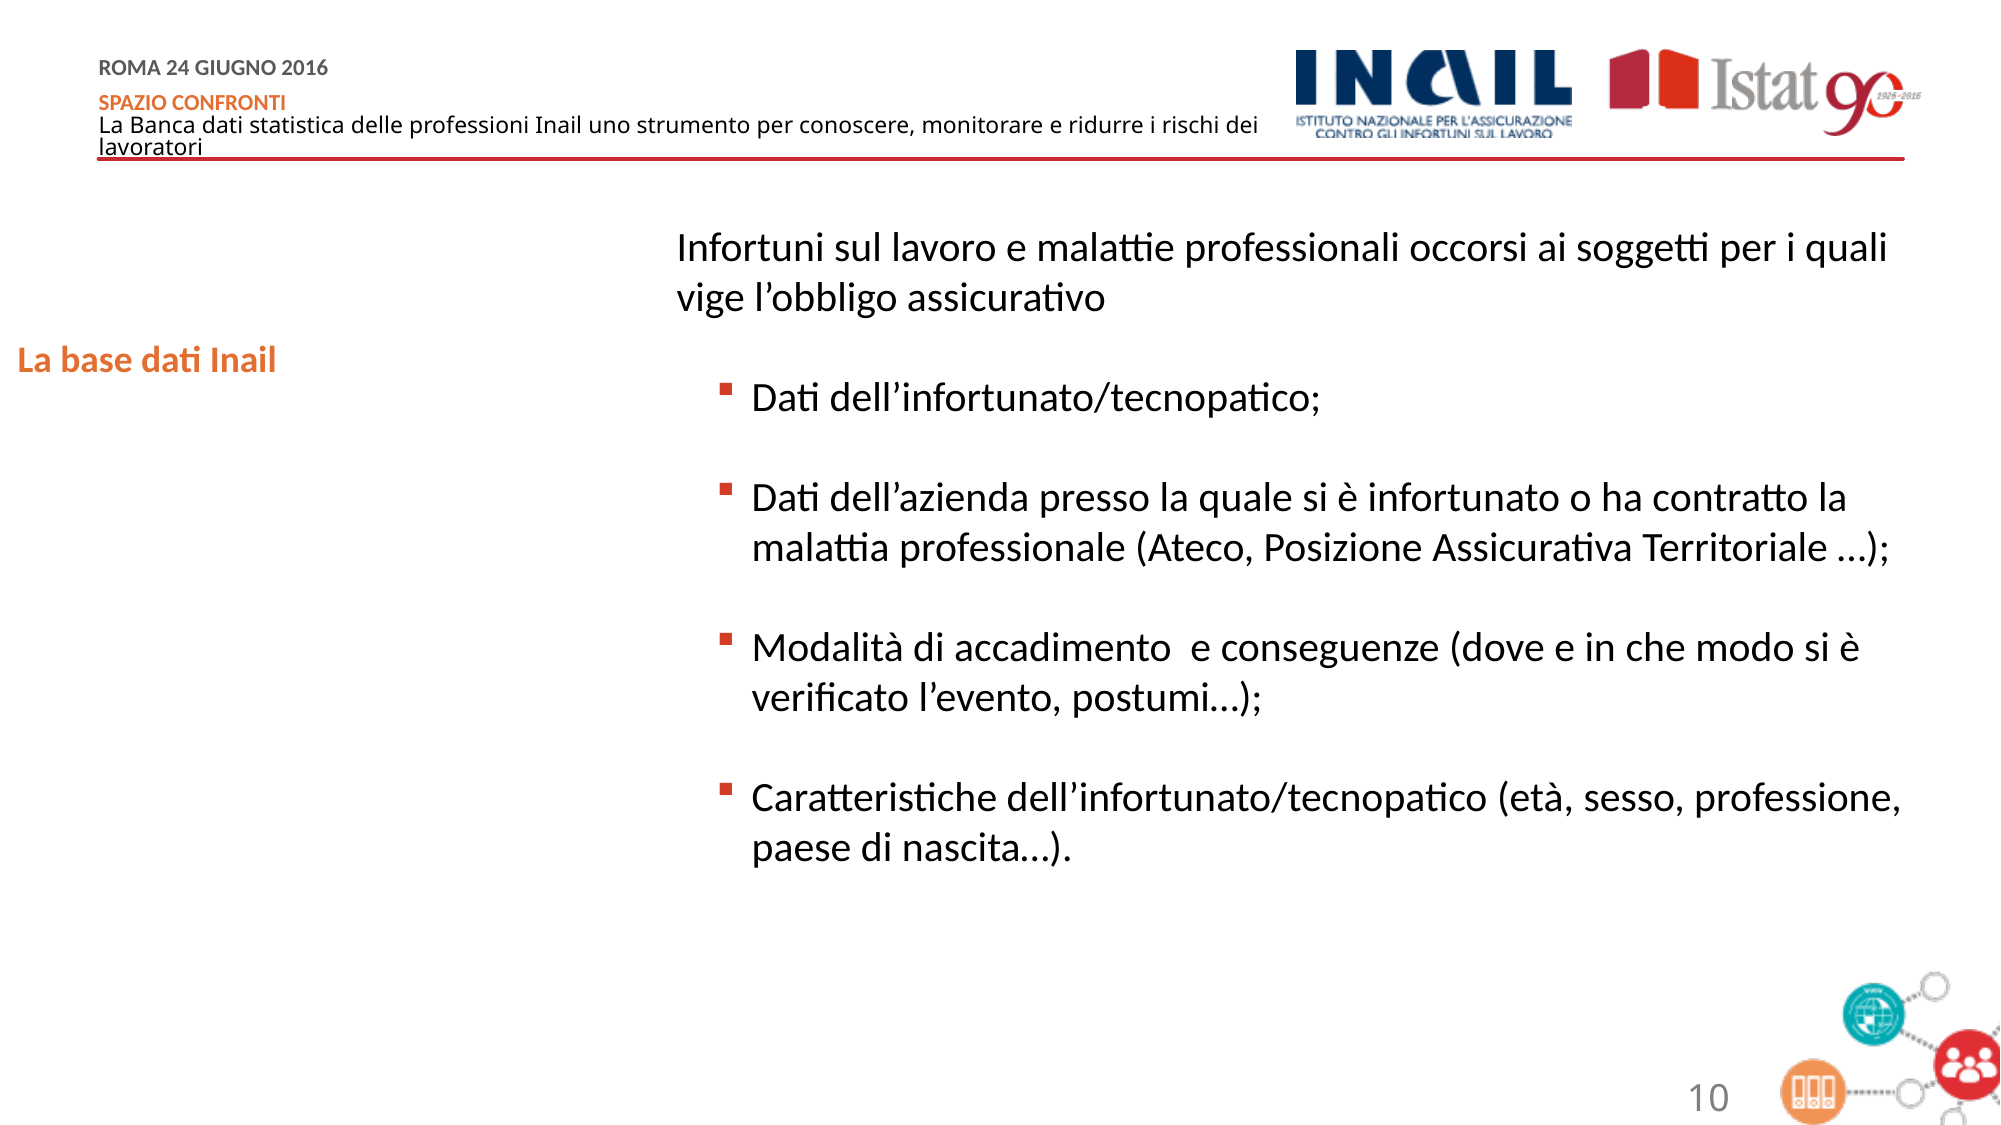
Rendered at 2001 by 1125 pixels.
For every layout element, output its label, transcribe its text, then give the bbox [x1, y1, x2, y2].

title La base dati Inail [17, 334, 681, 754]
picture [1296, 50, 1572, 138]
picture [1602, 29, 1928, 159]
slide_number 10 [1294, 1067, 1745, 1125]
subtitle Infortuni sul lavoro e malattie professionali occorsi ai soggetti per i quali vige l’obbligo assicurativo Dati dell’infortunato/tecnopatico; Dati dell’azienda presso la quale si è infortunato o ha contratto la malattia professionale (Ateco, Posizione Assicurativa Territoriale …); Modalità di accadimento e conseguenze (dove e in che modo si è verificato l’evento, postumi…); Caratteristiche dell’infortunato/tecnopatico (età, sesso, professione, paese di nascita…). [661, 212, 1955, 1067]
